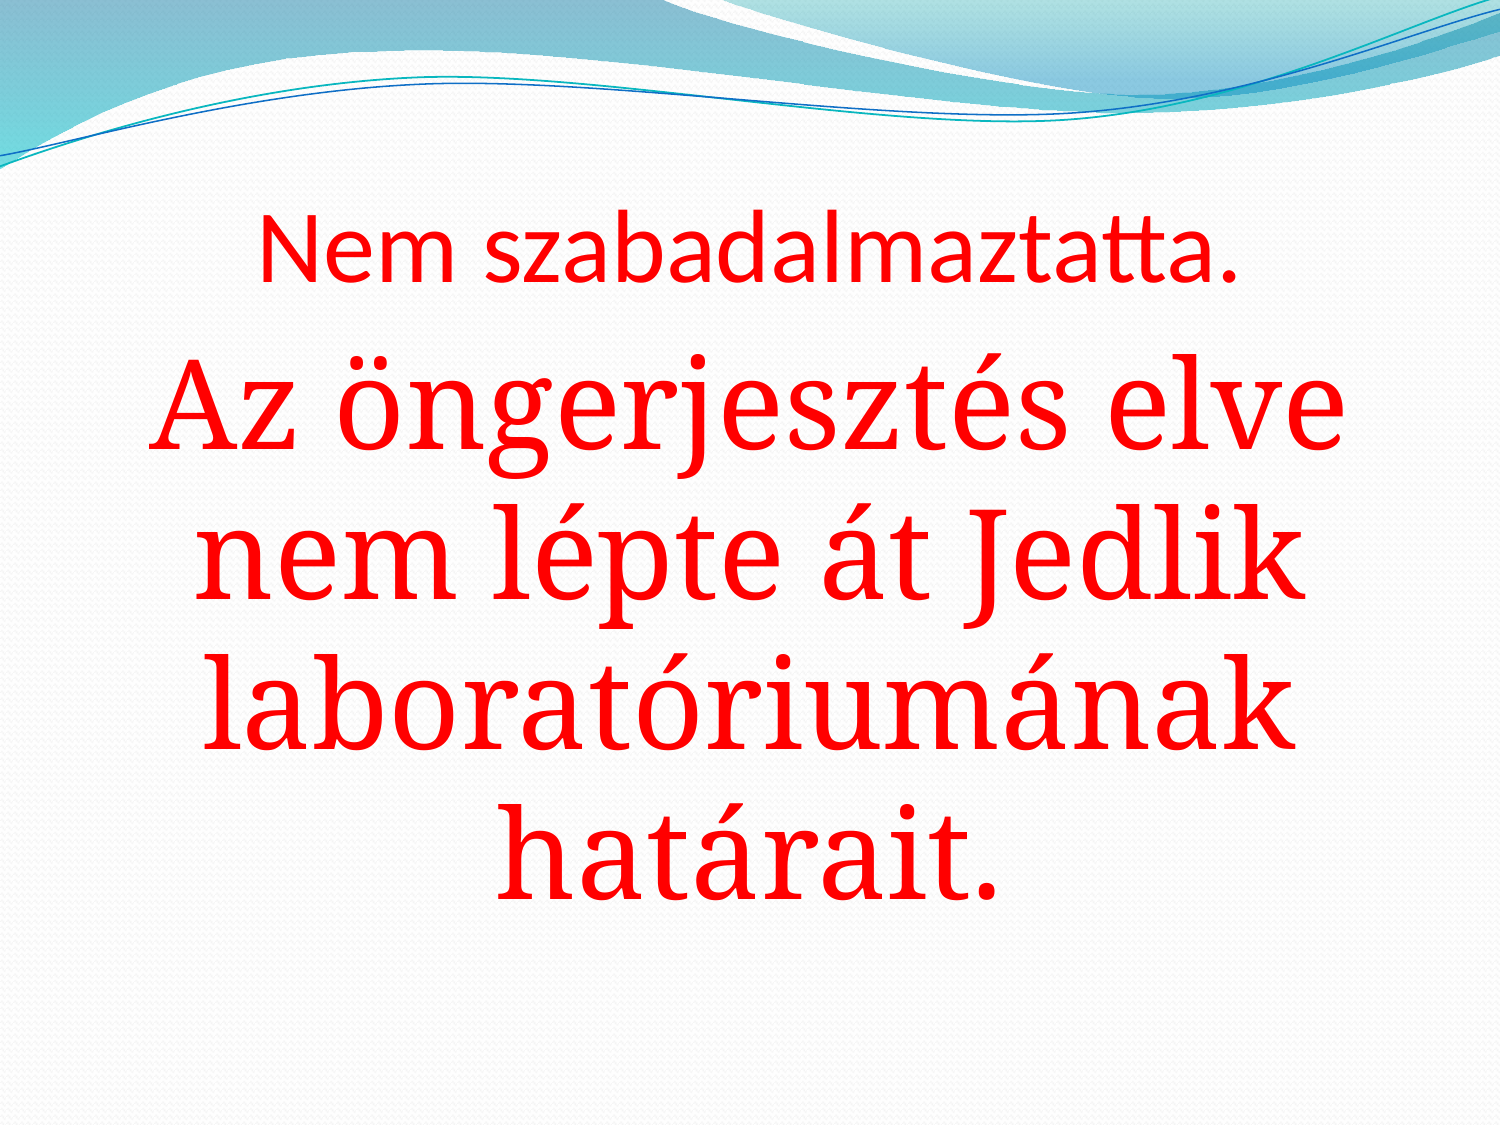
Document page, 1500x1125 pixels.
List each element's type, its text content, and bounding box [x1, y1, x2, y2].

list Az öngerjesztés elve nem lépte át Jedlik laboratóriumának határait. [75, 317, 1425, 1038]
title Nem szabadalmaztatta. [75, 115, 1425, 303]
